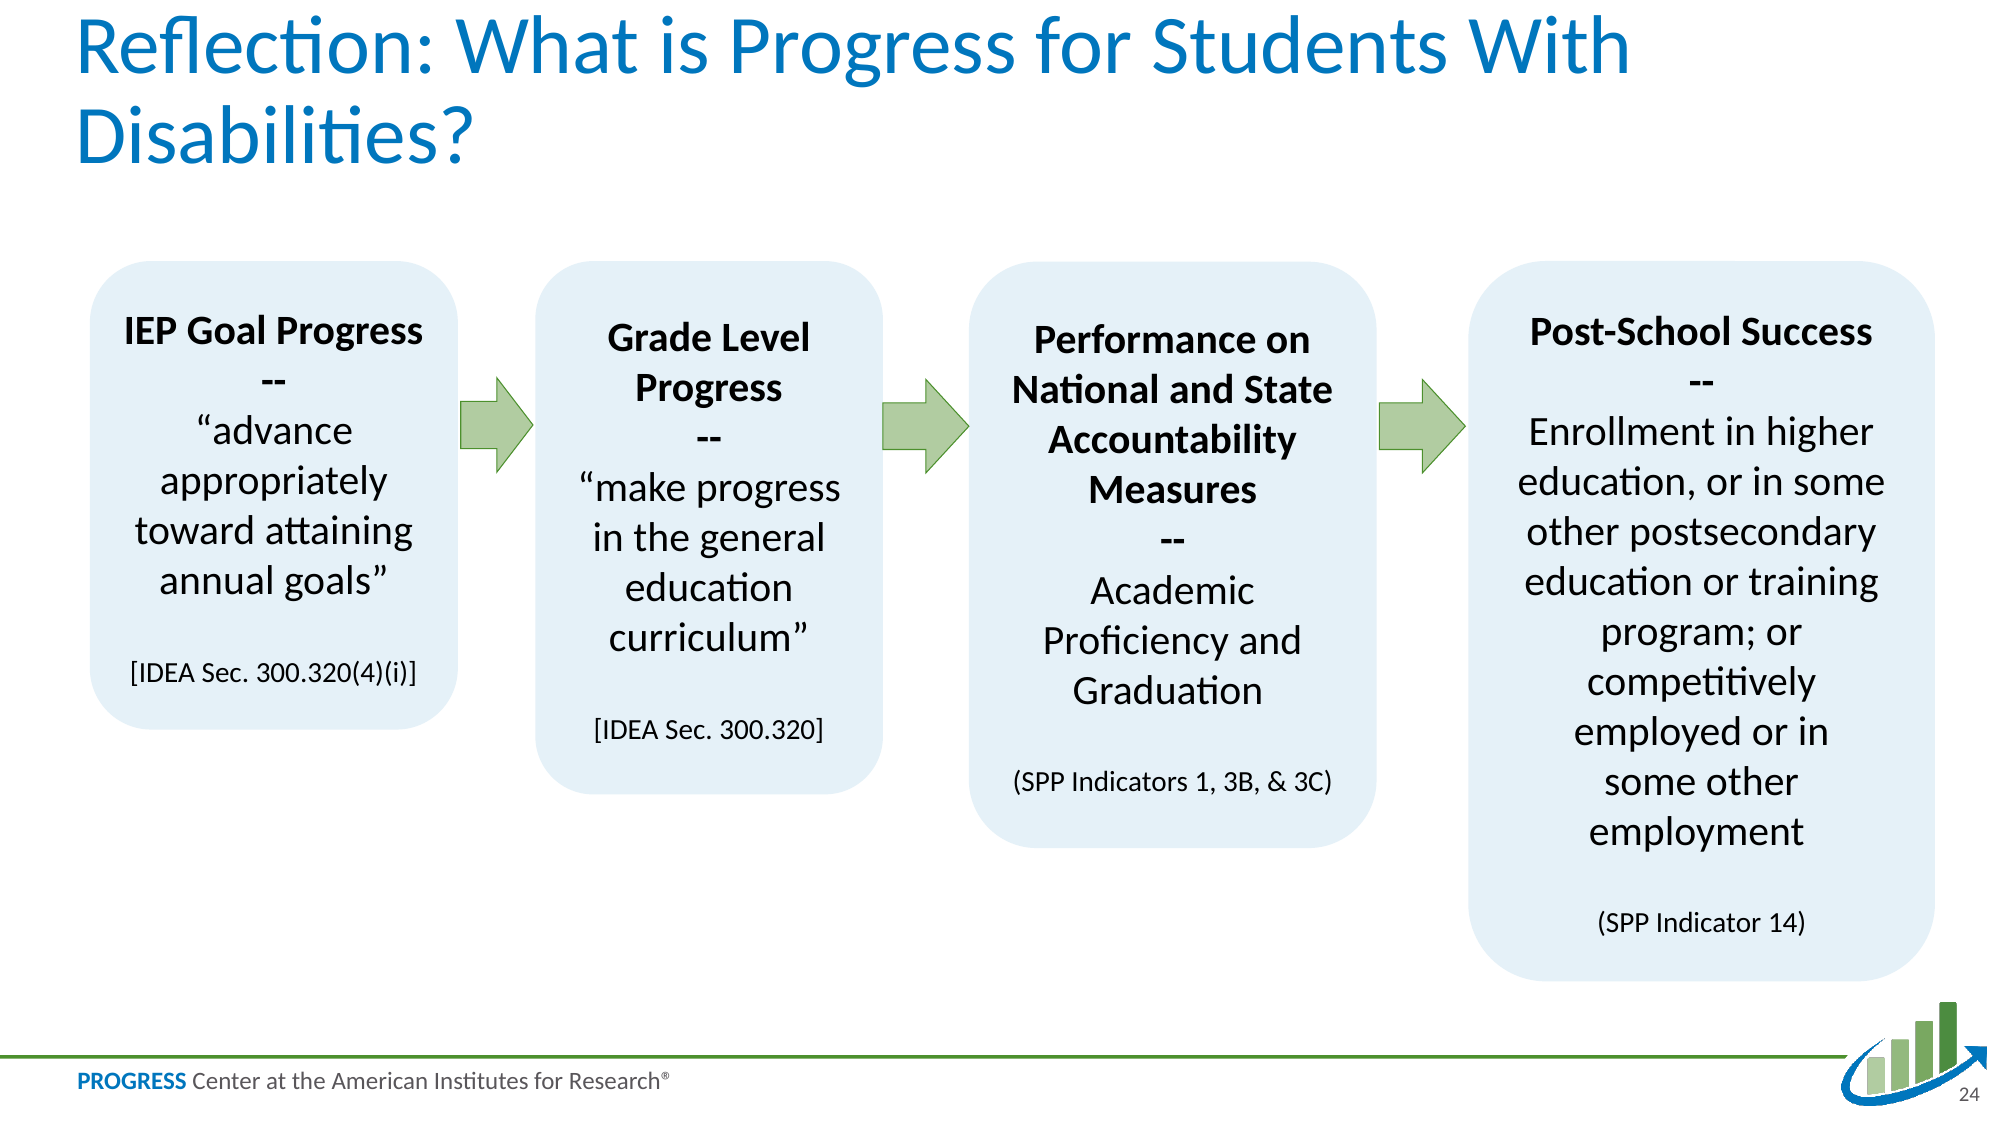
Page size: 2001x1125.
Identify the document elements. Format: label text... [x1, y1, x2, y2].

slide_number 24 [1954, 1080, 1980, 1106]
title Reflection: What is Progress for Students With Disabilities? [75, 0, 1935, 182]
text_box Grade Level Progress -- “make progress in the general education curriculum” [IDEA Sec. 300.320] [534, 260, 884, 796]
text_box Post-School Success -- Enrollment in higher education, or in some other postsecondary education or training program; or competitively employed or in some other employment (SPP Indicator 14) [1467, 259, 1936, 983]
text_box IEP Goal Progress -- “advance appropriately toward attaining annual goals” [IDEA Sec. 300.320(4)(i)] [88, 259, 459, 731]
picture [1841, 1002, 1987, 1106]
text_box [882, 378, 970, 475]
text_box [1378, 378, 1467, 475]
text_box [460, 376, 534, 474]
text_box Performance on National and State Accountability Measures -- Academic Proficiency and Graduation (SPP Indicators 1, 3B, & 3C) [967, 260, 1378, 850]
